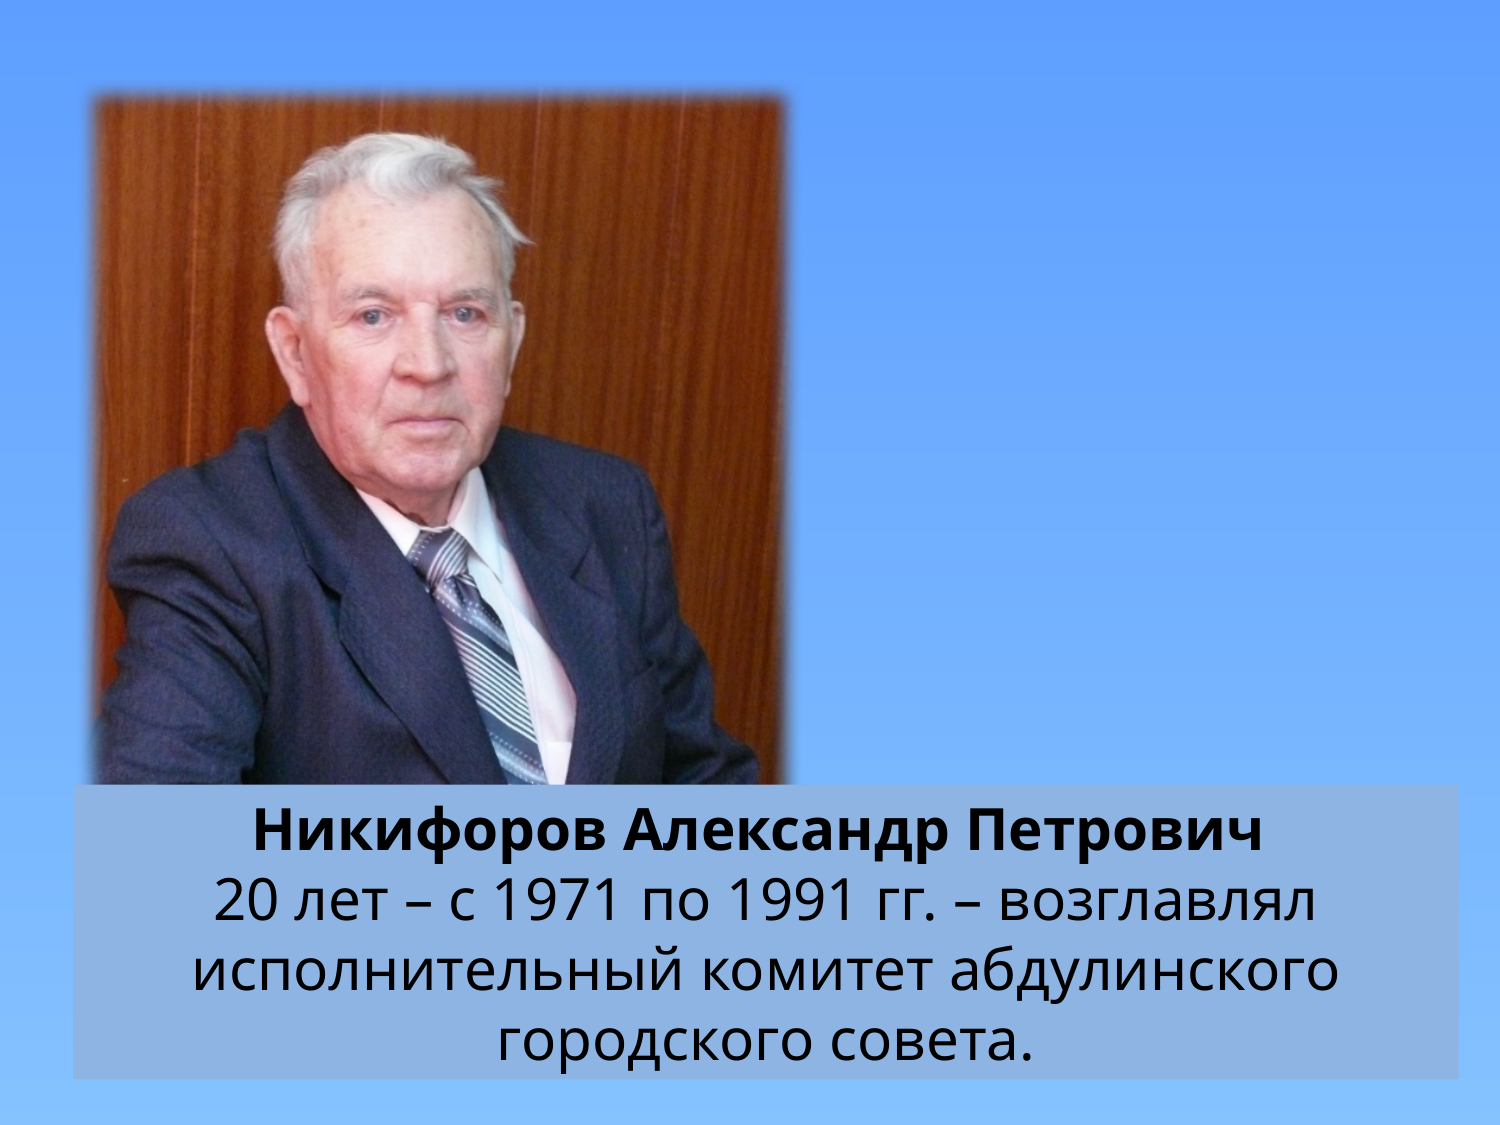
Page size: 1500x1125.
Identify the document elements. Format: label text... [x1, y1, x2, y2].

picture [76, 78, 804, 1047]
text_box Никифоров Александр Петрович 20 лет – с 1971 по 1991 гг. – возглавлял исполнительный комитет абдулинского городского совета. [73, 784, 1459, 1080]
